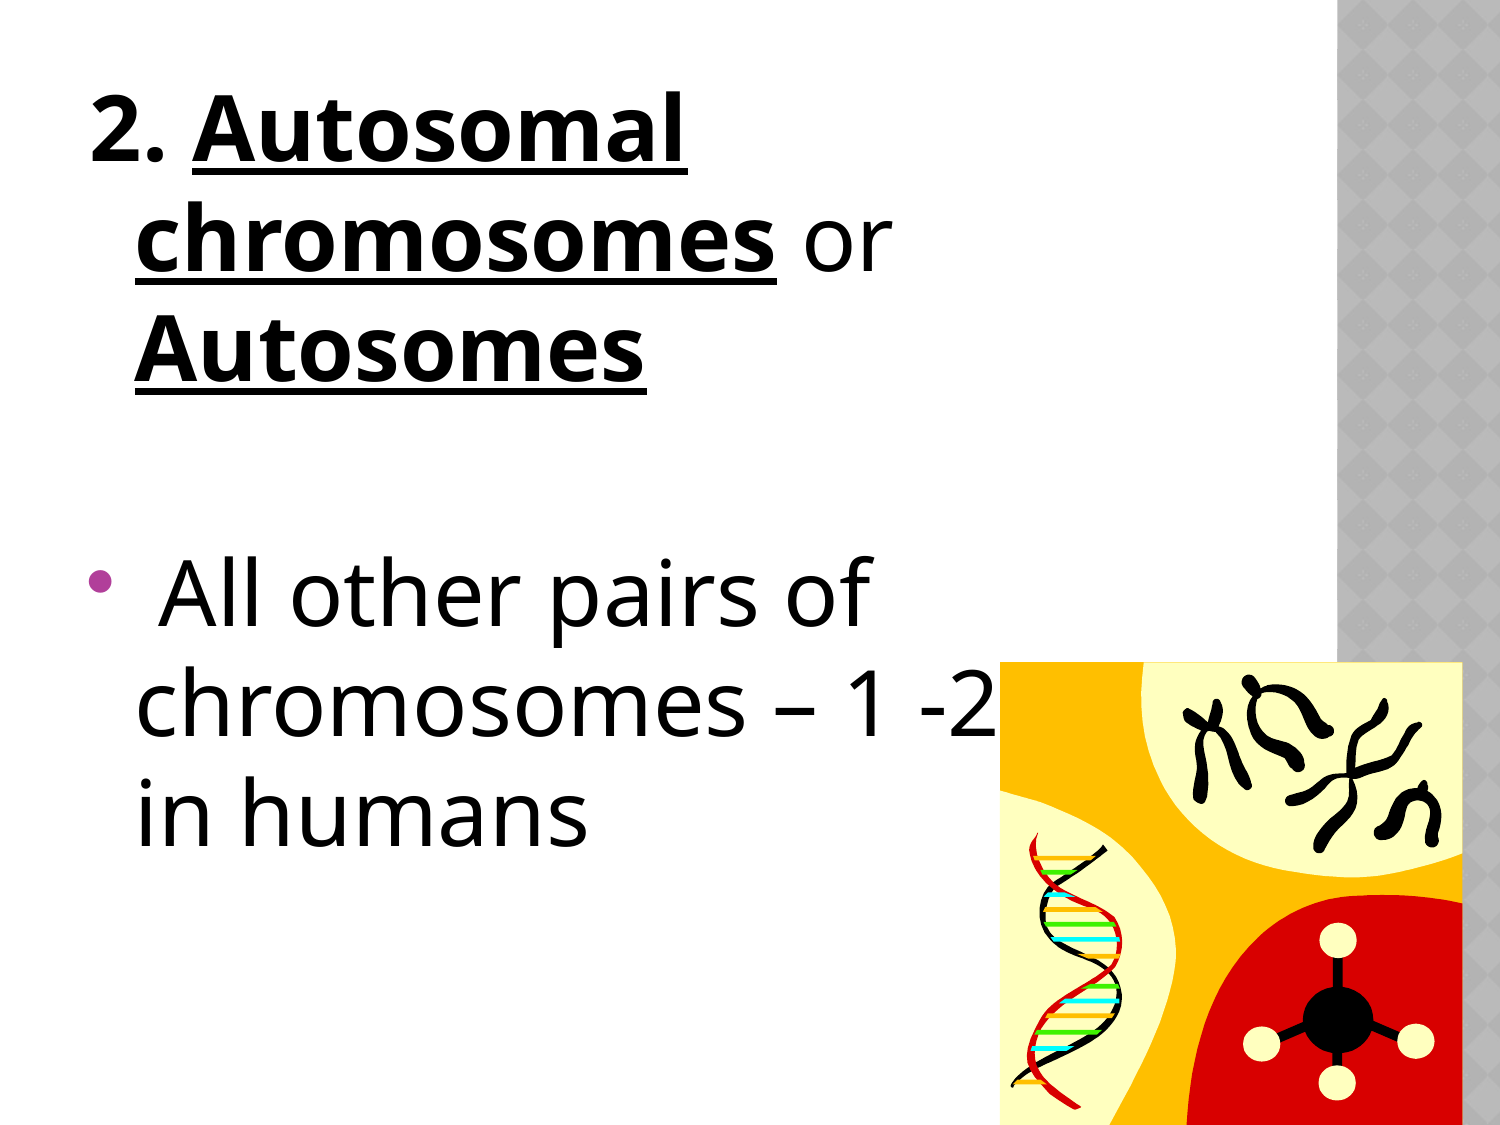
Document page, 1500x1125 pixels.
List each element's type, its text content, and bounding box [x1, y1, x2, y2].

list 2. Autosomal chromosomes or Autosomes All other pairs of chromosomes – 1 -22nd pair in humans [75, 62, 1350, 1059]
picture [999, 661, 1463, 1125]
